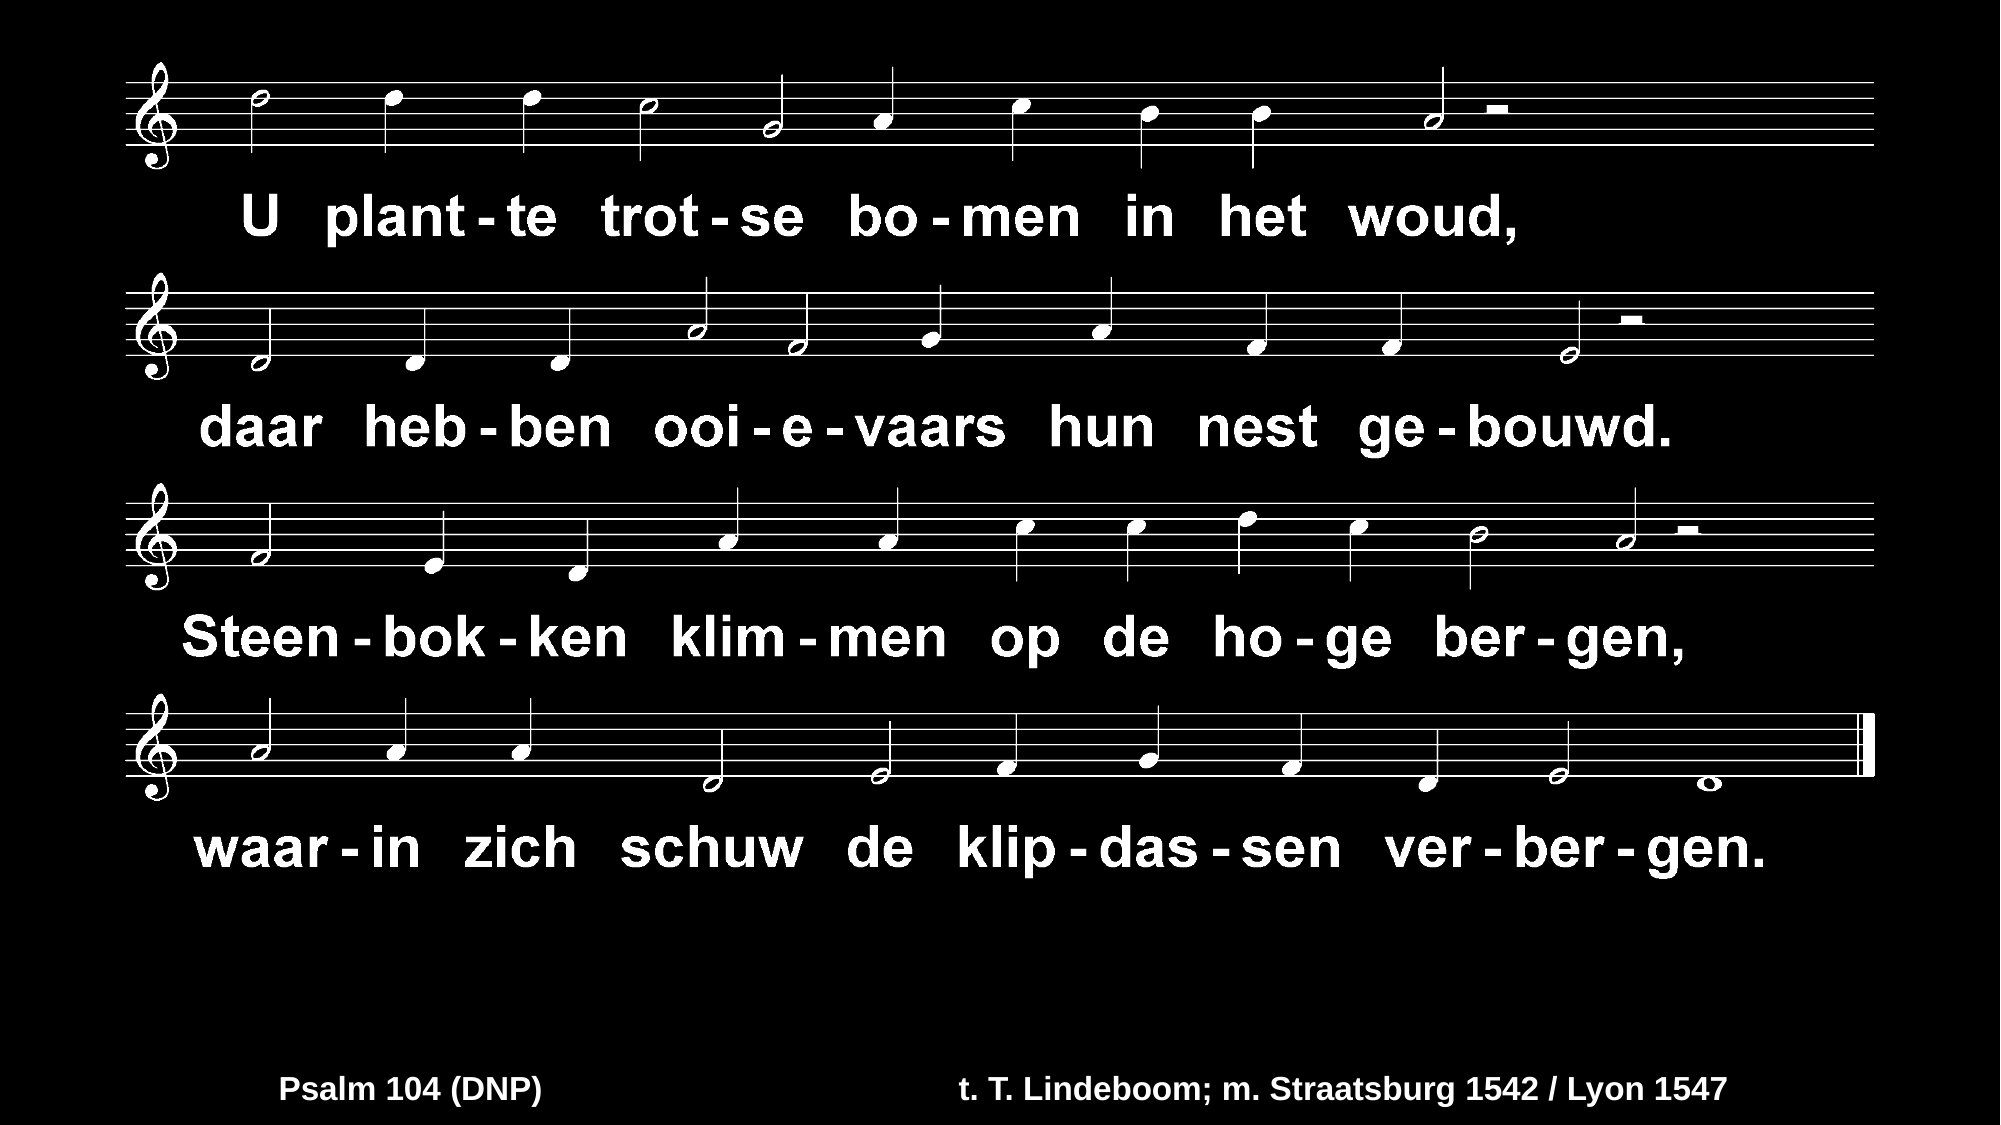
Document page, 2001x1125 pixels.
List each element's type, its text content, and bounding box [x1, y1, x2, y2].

picture [124, 62, 1875, 879]
text_box Psalm 104 (DNP) t. T. Lindeboom; m. Straatsburg 1542 / Lyon 1547 [263, 1059, 1745, 1115]
